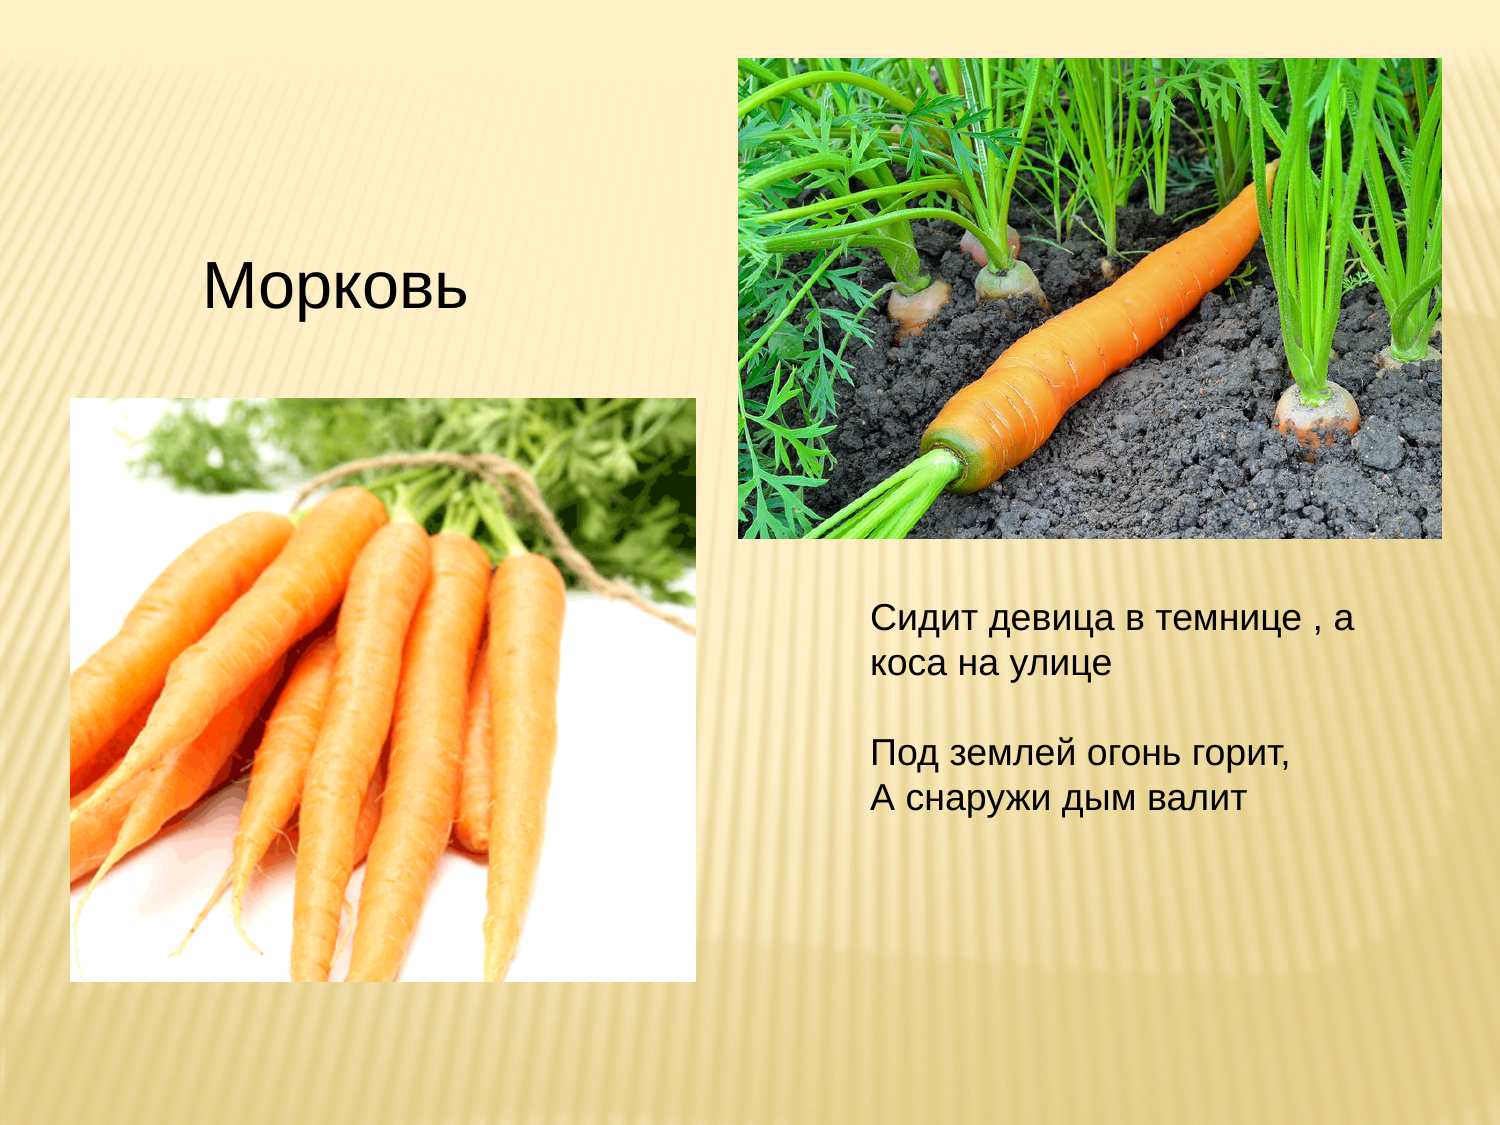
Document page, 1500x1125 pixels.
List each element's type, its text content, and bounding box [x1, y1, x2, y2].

picture [70, 398, 696, 982]
text_box Морковь [187, 234, 610, 329]
picture [737, 58, 1442, 540]
text_box Сидит девица в темнице , а коса на улице Под землей огонь горит, А снаружи дым валит [855, 585, 1442, 826]
